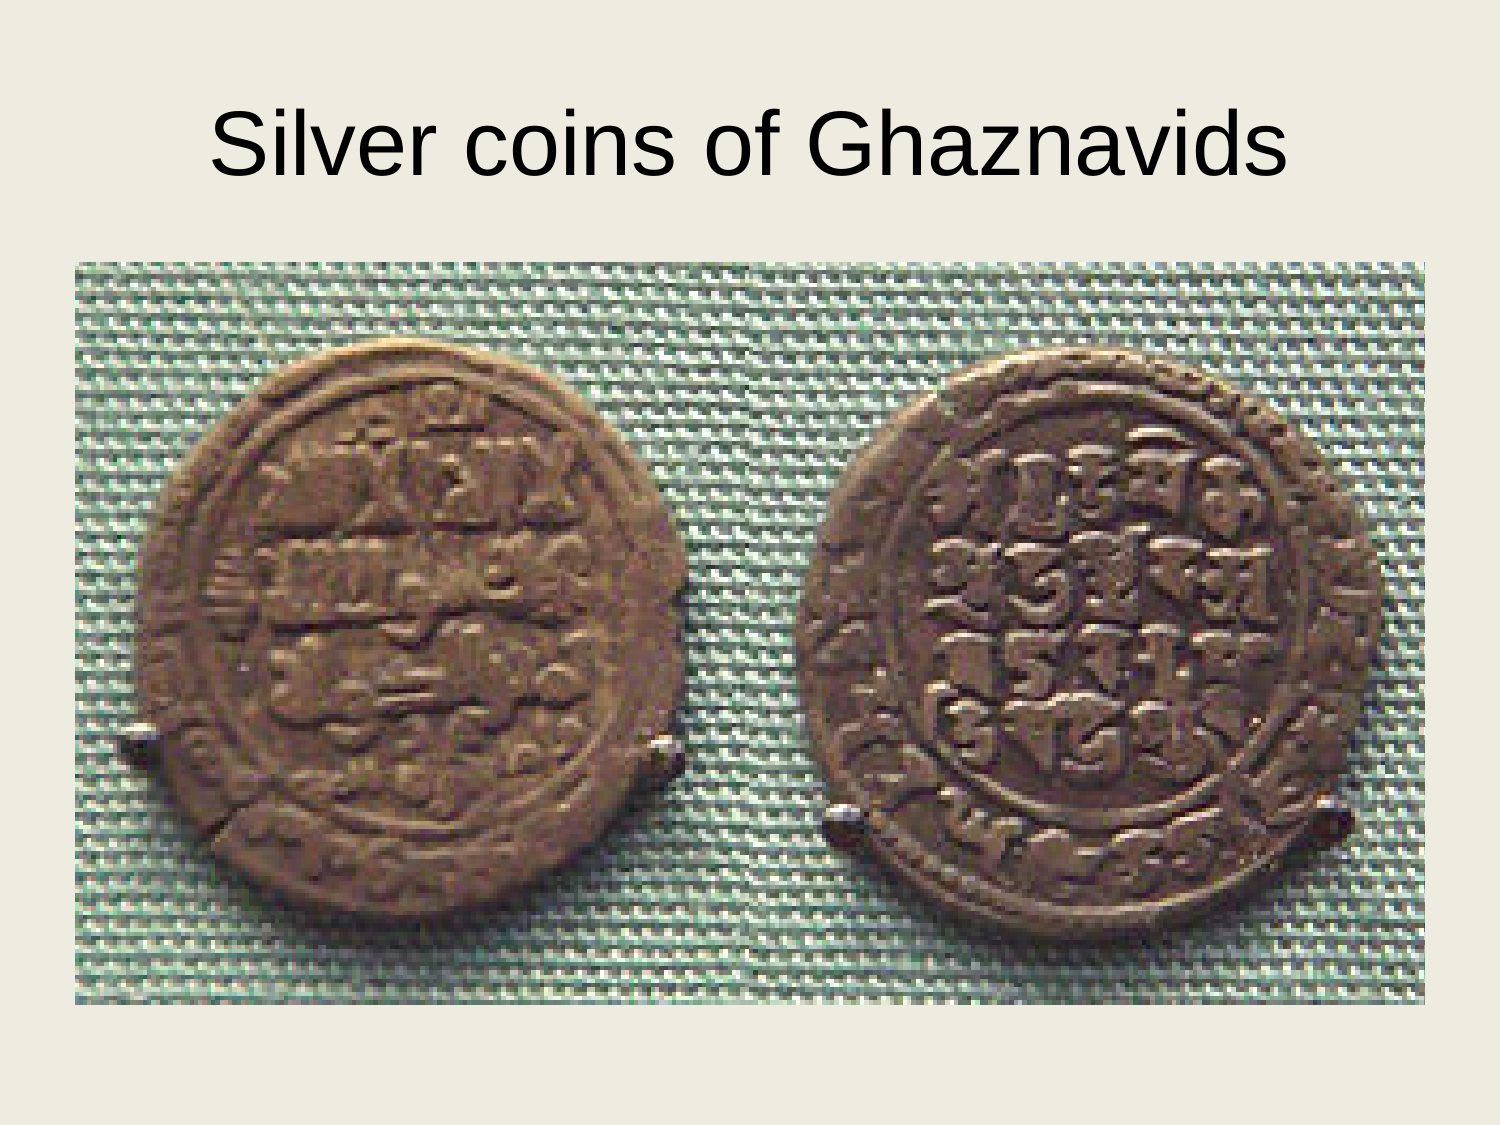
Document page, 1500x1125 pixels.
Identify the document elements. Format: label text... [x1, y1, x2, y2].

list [74, 262, 1426, 1006]
title Silver coins of Ghaznavids [75, 45, 1425, 233]
